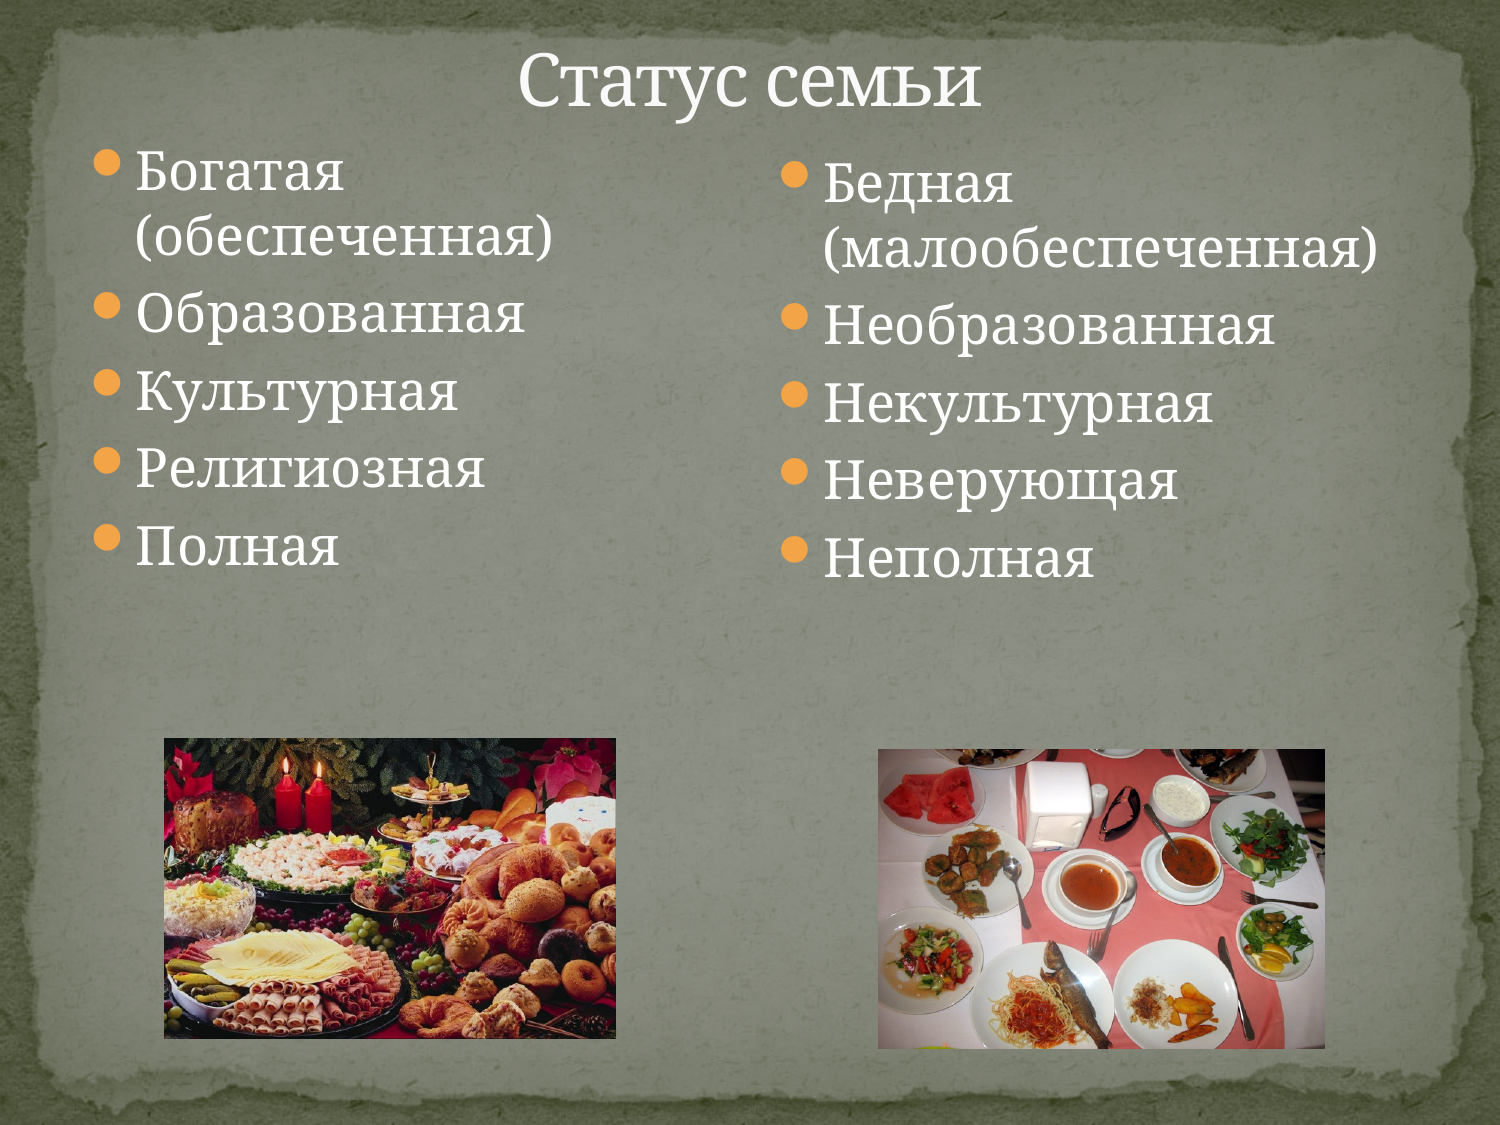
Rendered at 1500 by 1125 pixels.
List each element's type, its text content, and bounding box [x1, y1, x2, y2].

picture [878, 749, 1325, 1049]
title Статус семьи [74, 24, 1425, 129]
list Бедная (малообеспеченная) Необразованная Некультурная Неверующая Неполная [762, 140, 1429, 1000]
picture [164, 738, 616, 1039]
list Богатая (обеспеченная) Образованная Культурная Религиозная Полная [75, 128, 741, 1000]
